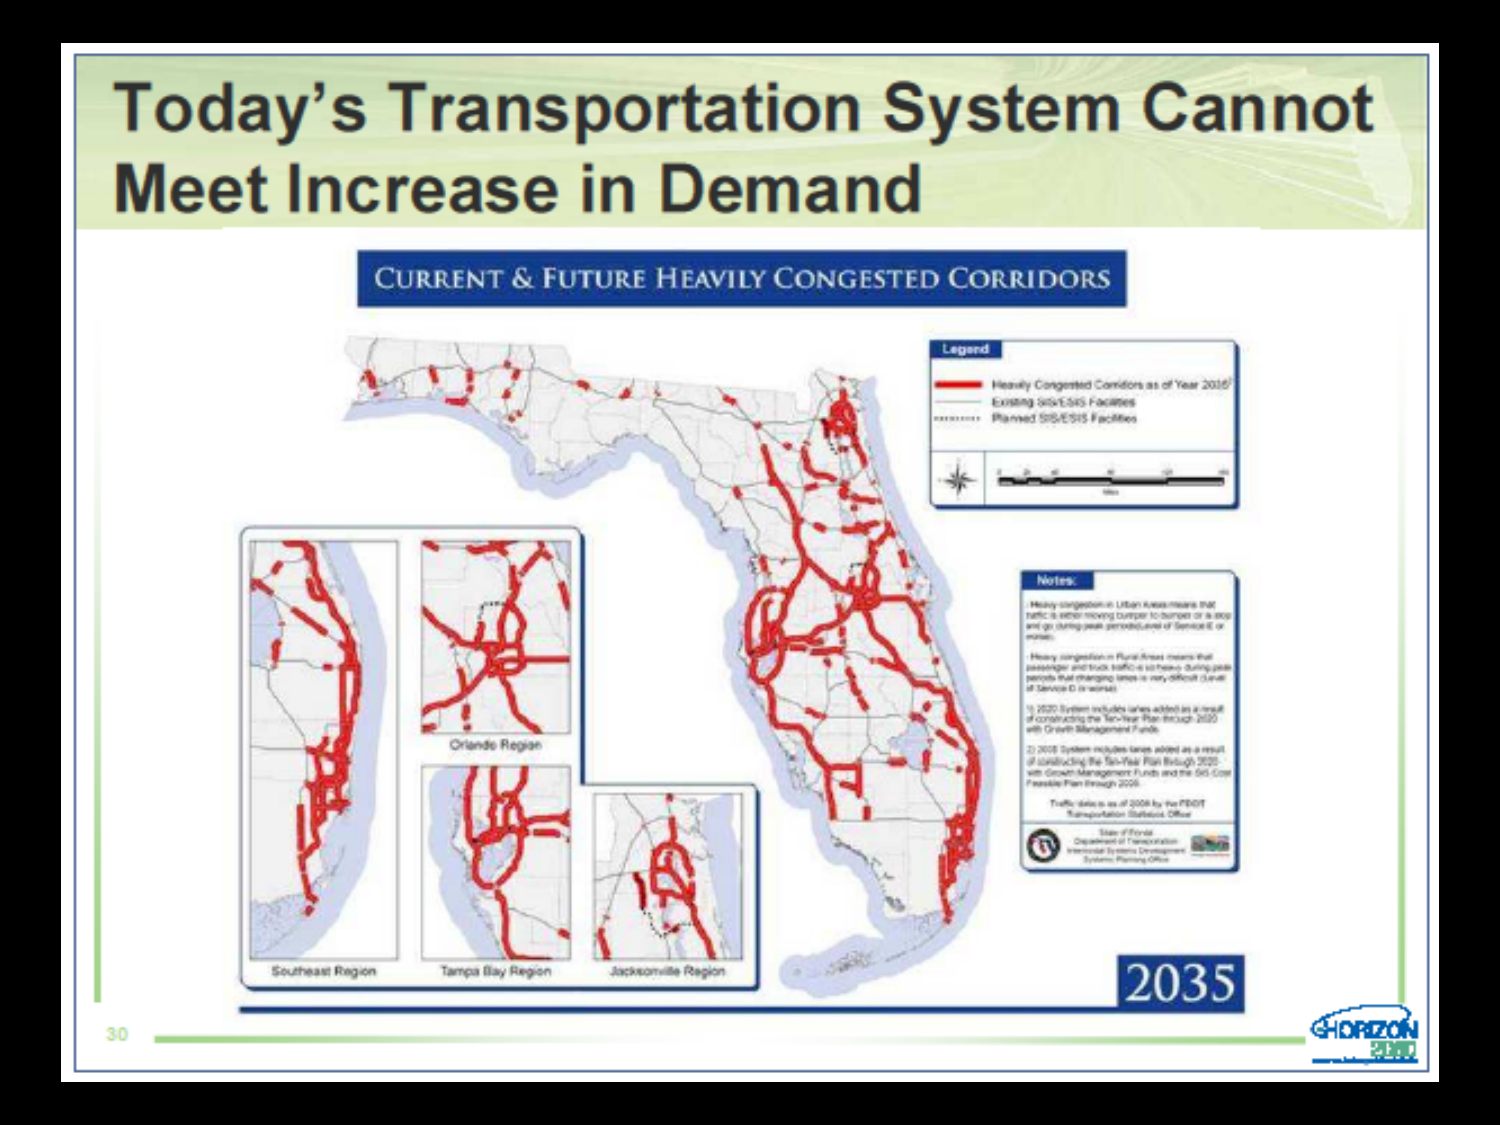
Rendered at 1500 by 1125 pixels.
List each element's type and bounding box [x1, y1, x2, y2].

picture [60, 43, 1440, 1082]
